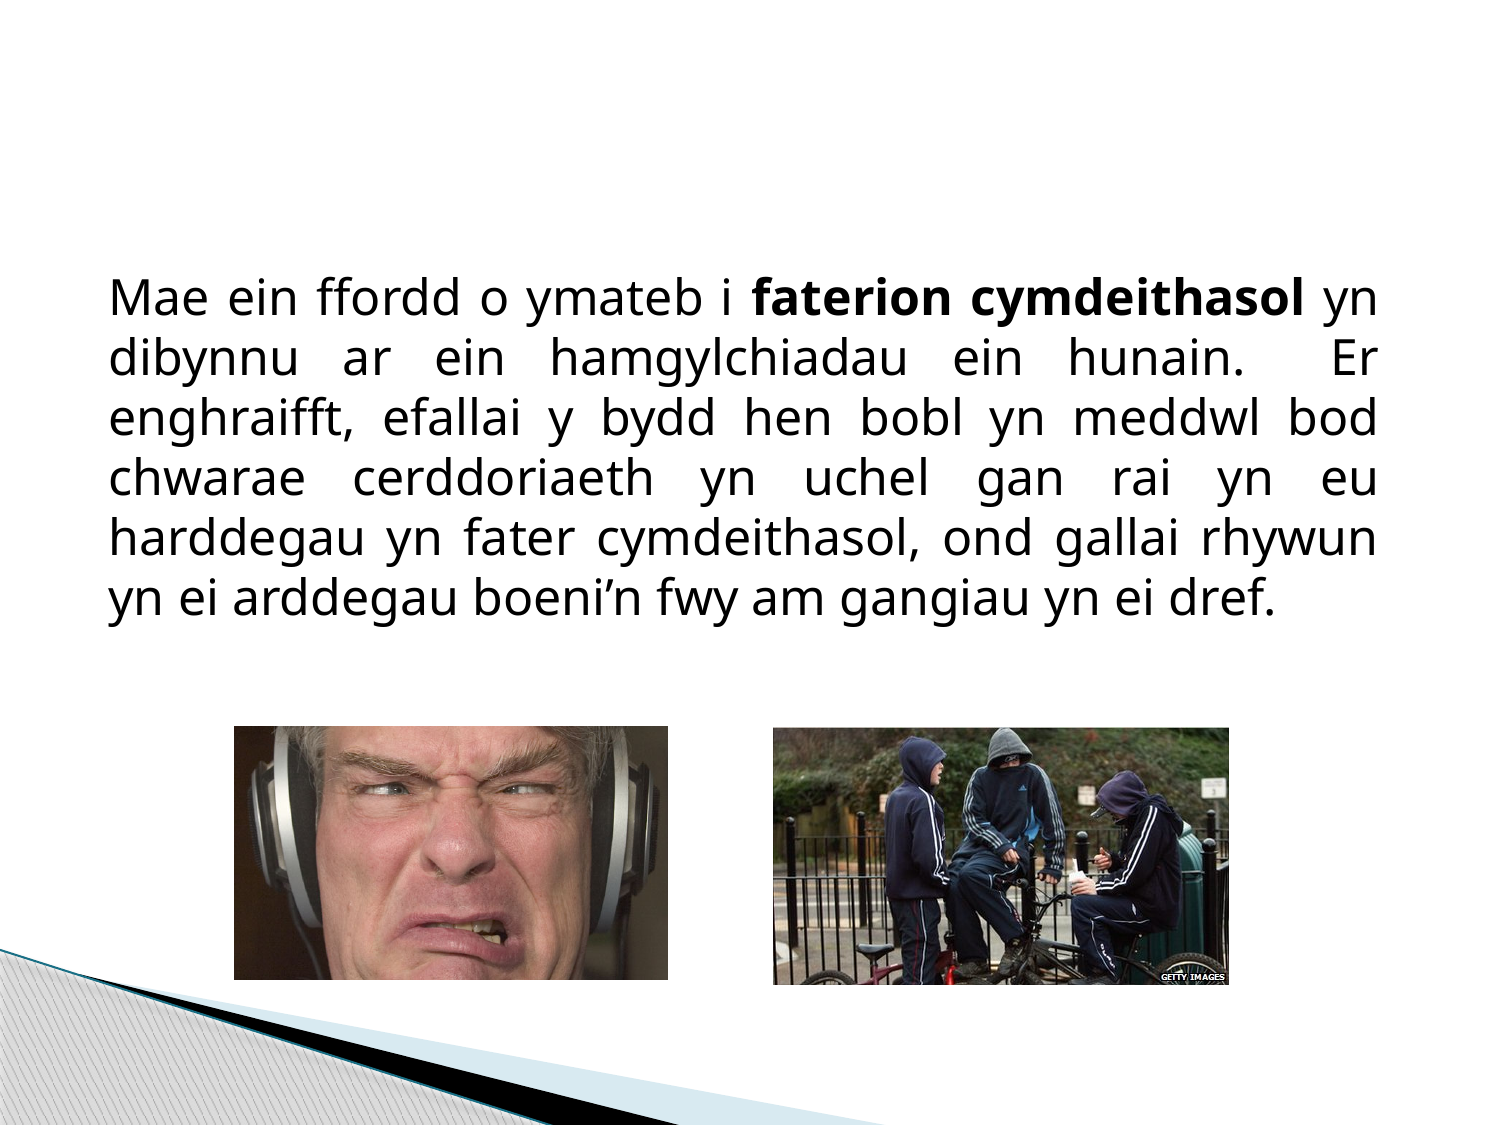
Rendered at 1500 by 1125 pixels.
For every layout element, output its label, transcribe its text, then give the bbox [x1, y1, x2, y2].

text_box Mae ein ffordd o ymateb i faterion cymdeithasol yn dibynnu ar ein hamgylchiadau ein hunain. Er enghraifft, efallai y bydd hen bobl yn meddwl bod chwarae cerddoriaeth yn uchel gan rai yn eu harddegau yn fater cymdeithasol, ond gallai rhywun yn ei arddegau boeni’n fwy am gangiau yn ei dref. [93, 257, 1395, 703]
picture [773, 727, 1230, 985]
picture [234, 726, 669, 980]
